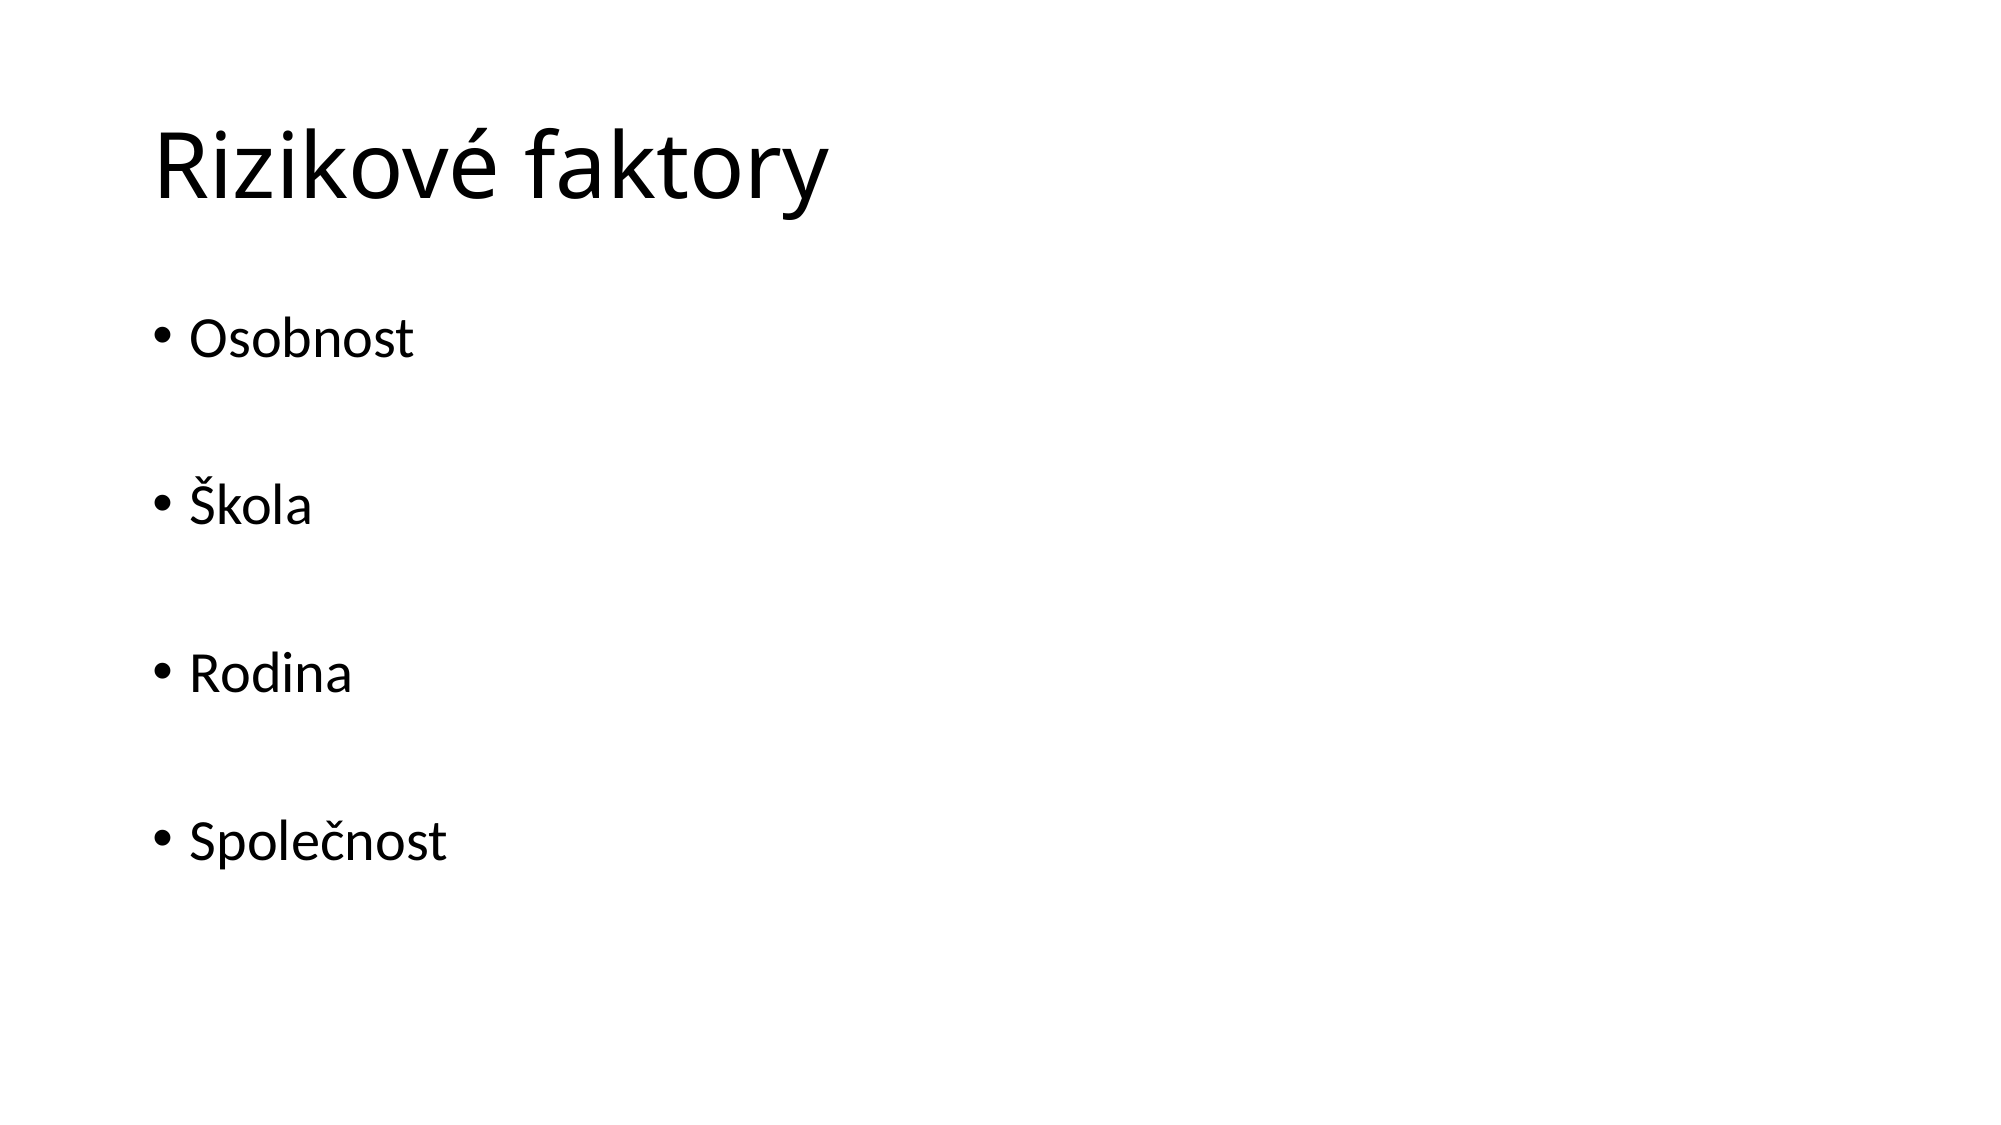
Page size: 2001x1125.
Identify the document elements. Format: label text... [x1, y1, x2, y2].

list Osobnost Škola Rodina Společnost [137, 299, 1863, 1014]
title Rizikové faktory [137, 59, 1863, 278]
